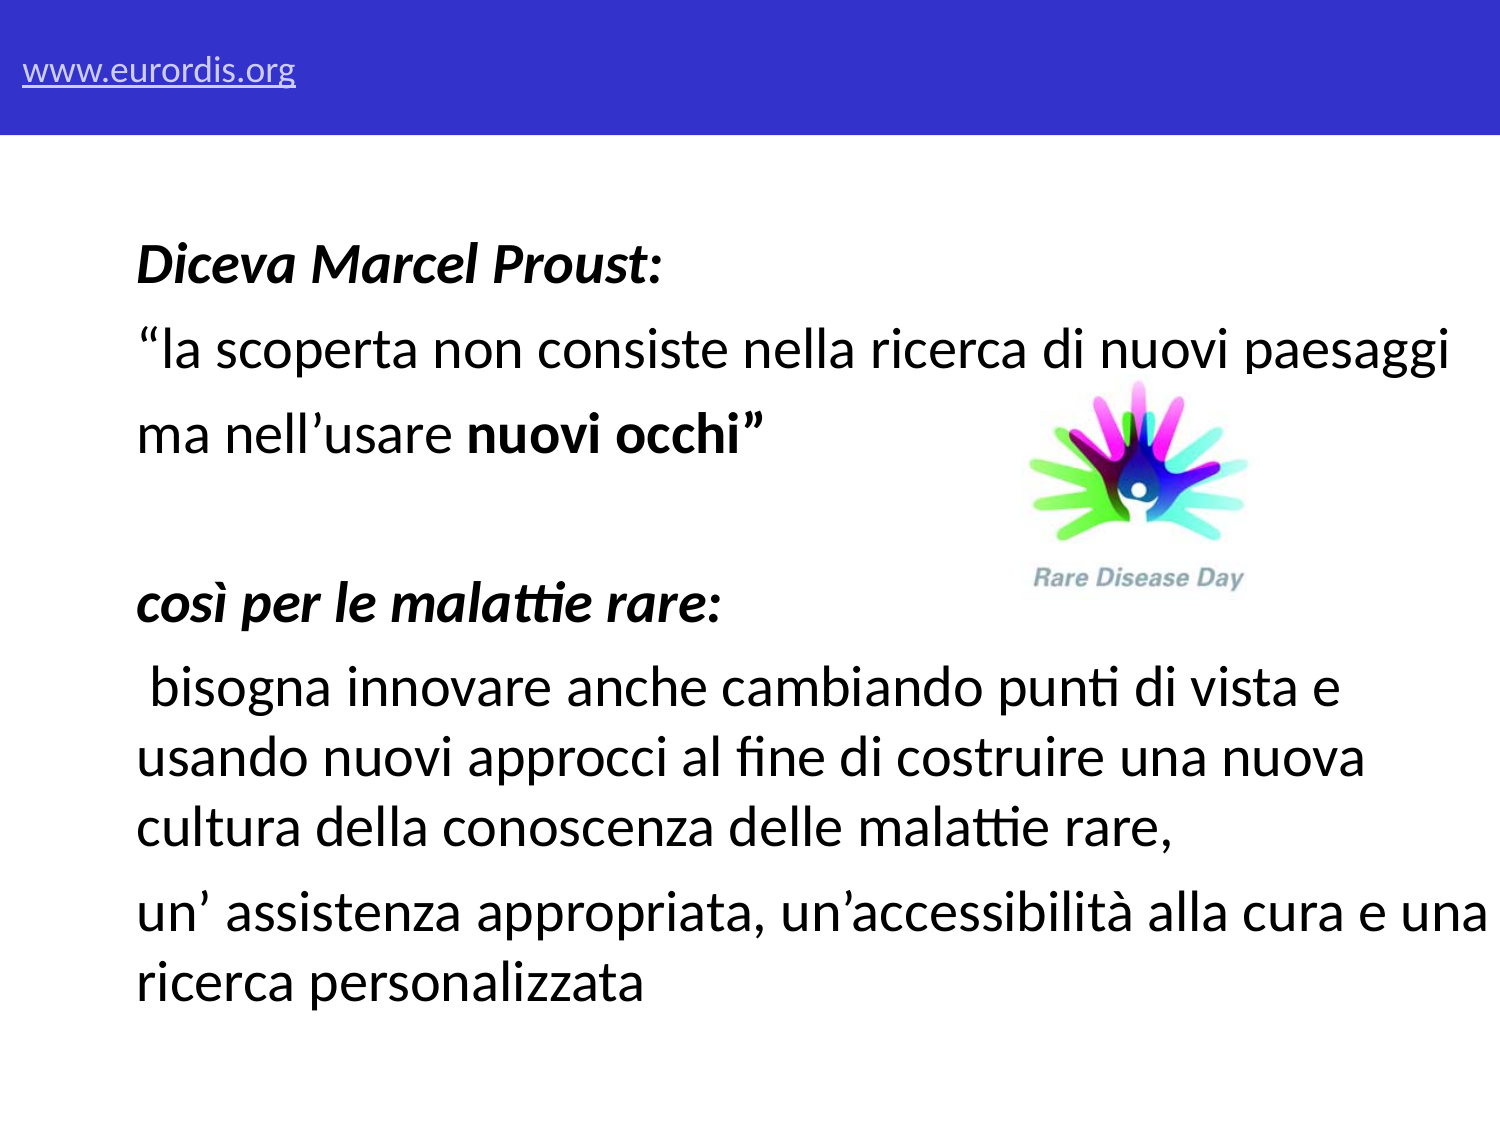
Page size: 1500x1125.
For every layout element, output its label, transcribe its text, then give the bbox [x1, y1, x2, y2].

text_box www.eurordis.org www.uniamo.org [0, 0, 1500, 136]
picture [1021, 374, 1256, 600]
text_box Diceva Marcel Proust: “la scoperta non consiste nella ricerca di nuovi paesaggi ma nell’usare nuovi occhi” così per le malattie rare: bisogna innovare anche cambiando punti di vista e usando nuovi approcci al fine di costruire una nuova cultura della conoscenza delle malattie rare, un’ assistenza appropriata, un’accessibilità alla cura e una ricerca personalizzata [0, 153, 1500, 1125]
